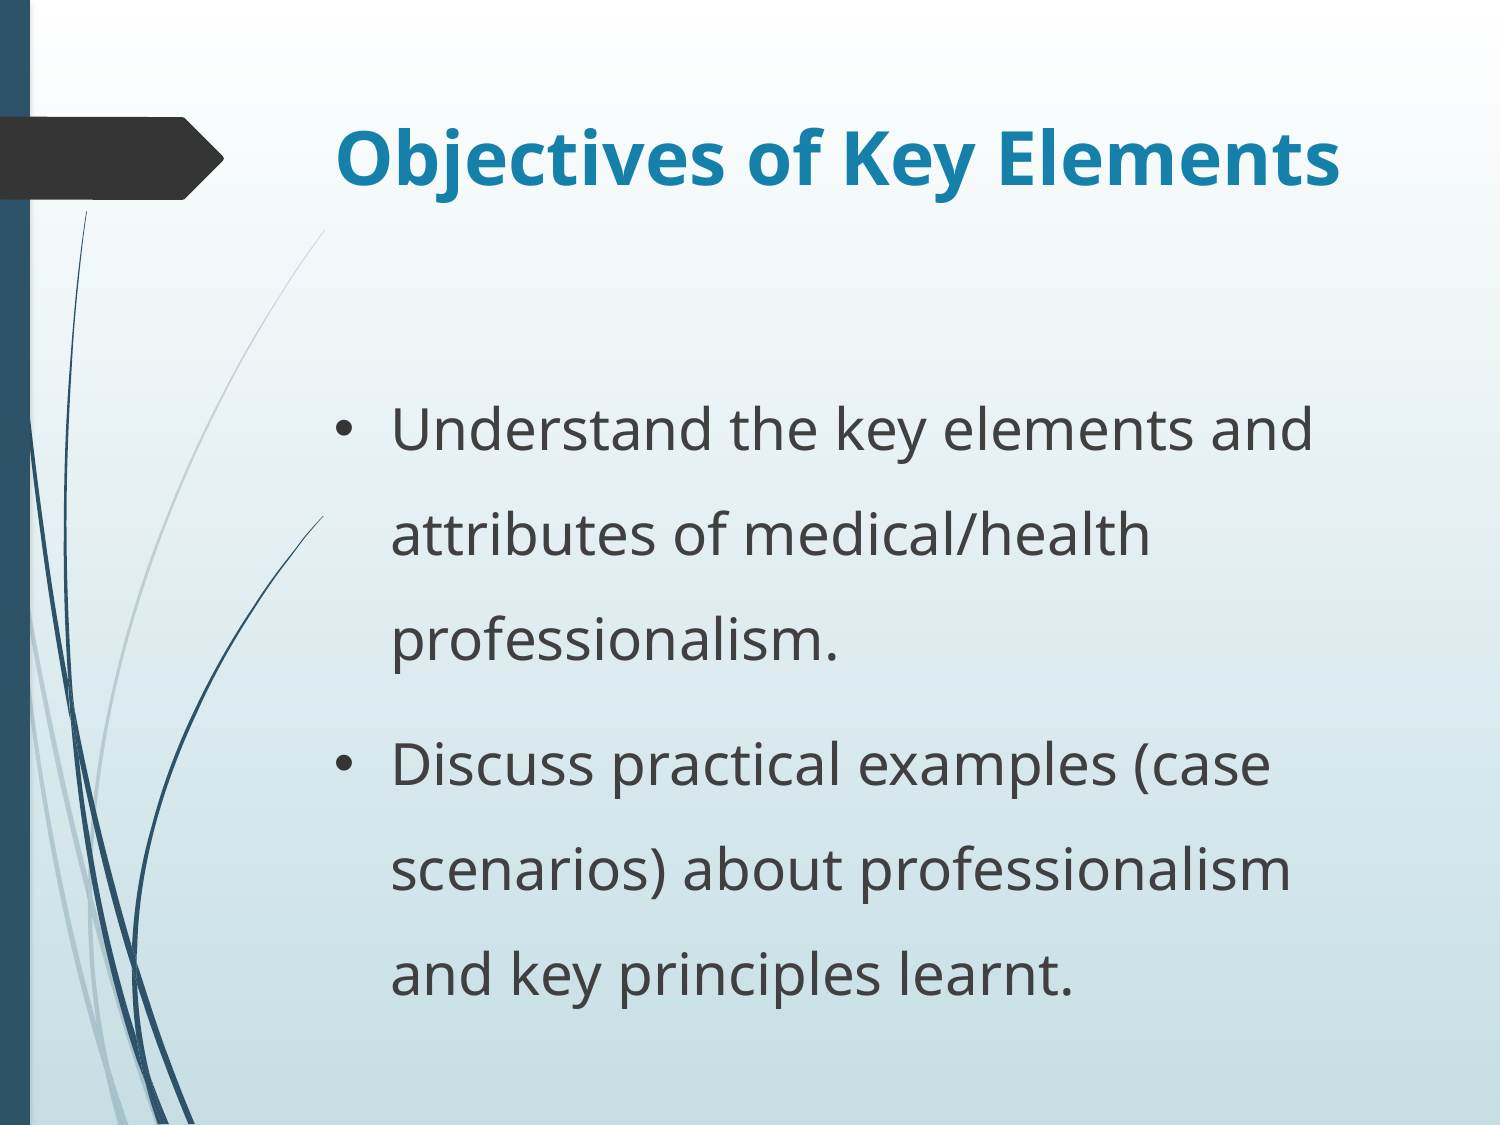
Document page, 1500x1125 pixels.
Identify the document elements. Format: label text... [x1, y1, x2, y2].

list Understand the key elements and attributes of medical/health professionalism. Discuss practical examples (case scenarios) about professionalism and key principles learnt. [318, 350, 1400, 1063]
title Objectives of Key Elements [319, 102, 1400, 313]
